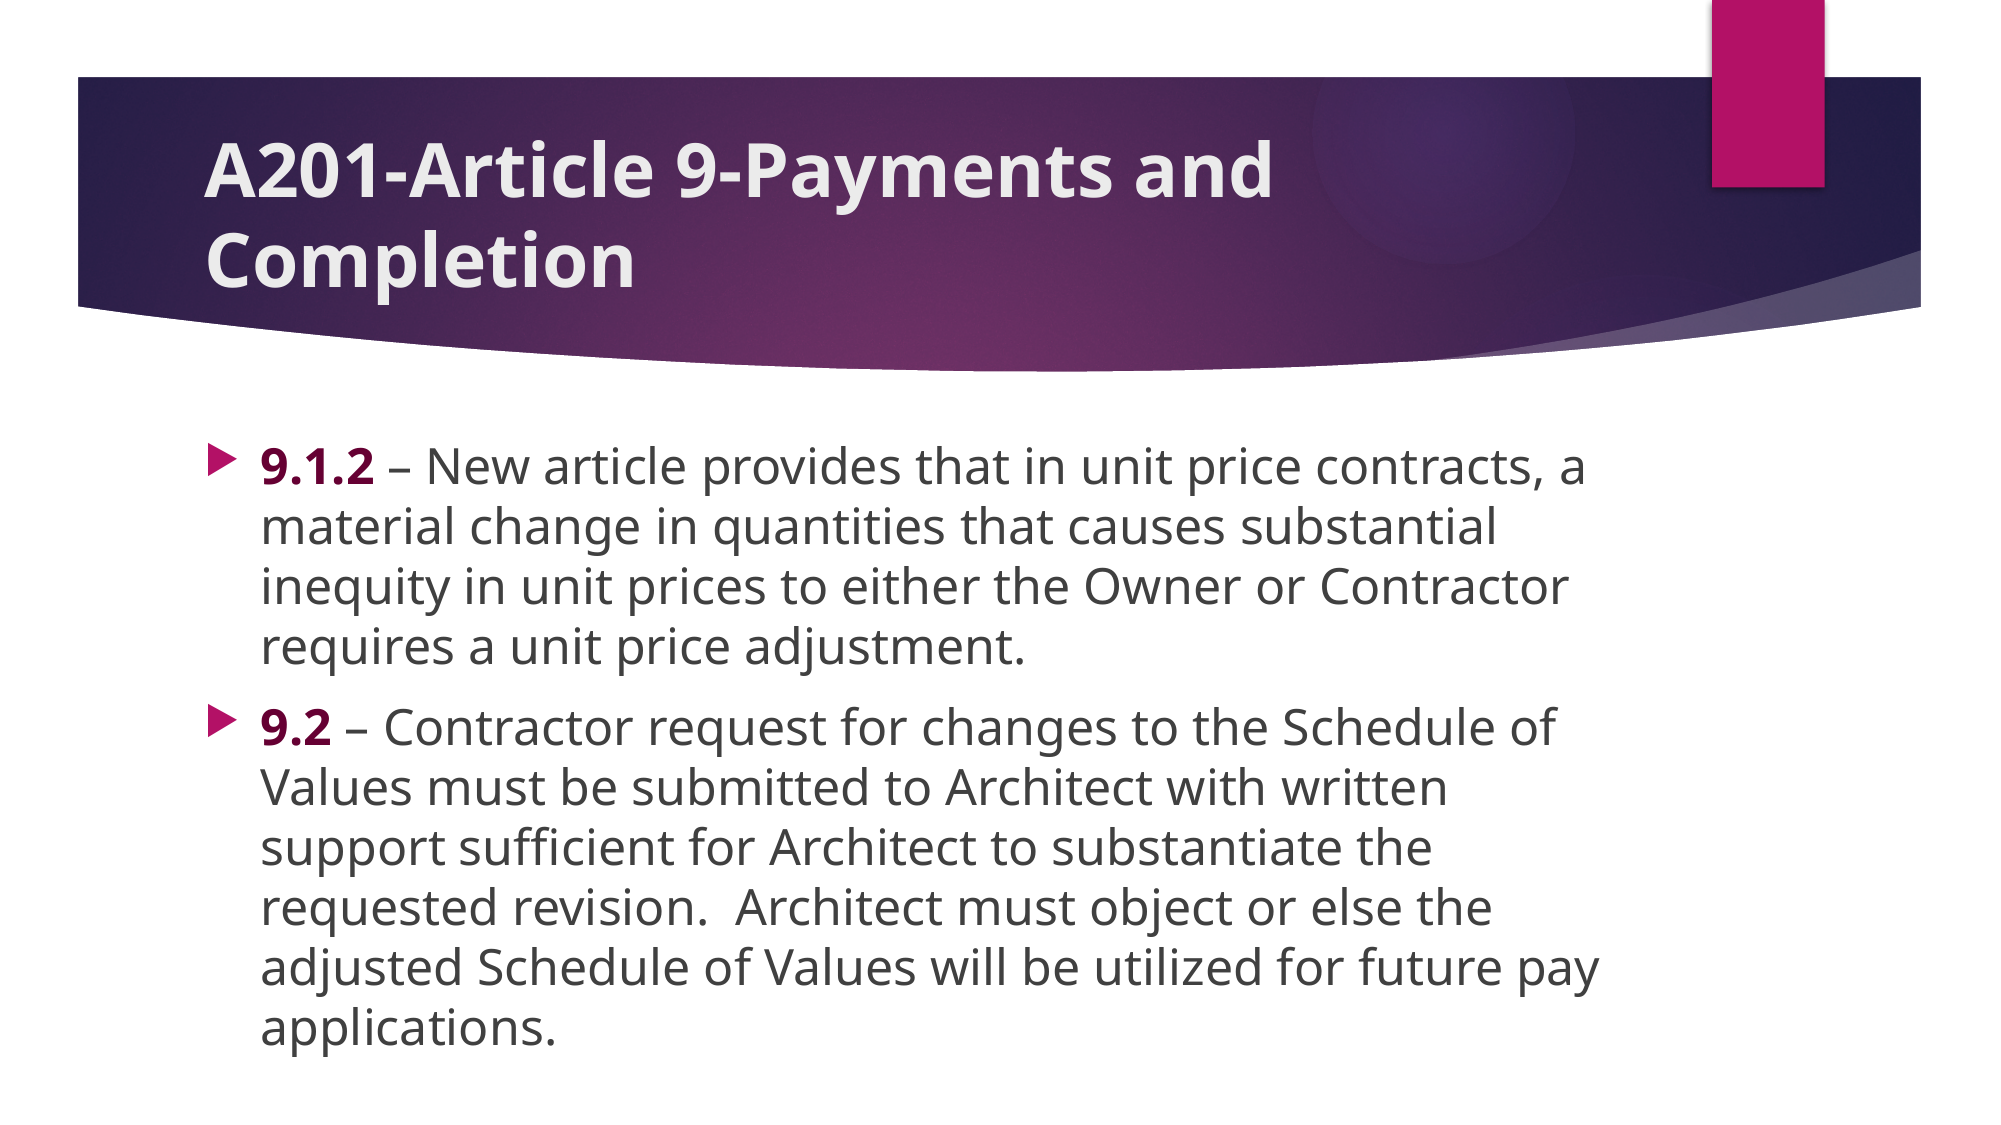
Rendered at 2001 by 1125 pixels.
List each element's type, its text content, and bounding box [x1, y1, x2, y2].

title A201-Article 9-Payments and Completion [189, 139, 1627, 285]
list 9.1.2 – New article provides that in unit price contracts, a material change in quantities that causes substantial inequity in unit prices to either the Owner or Contractor requires a unit price adjustment. 9.2 – Contractor request for changes to the Schedule of Values must be submitted to Architect with written support sufficient for Architect to substantiate the requested revision. Architect must object or else the adjusted Schedule of Values will be utilized for future pay applications. [189, 427, 1638, 1037]
